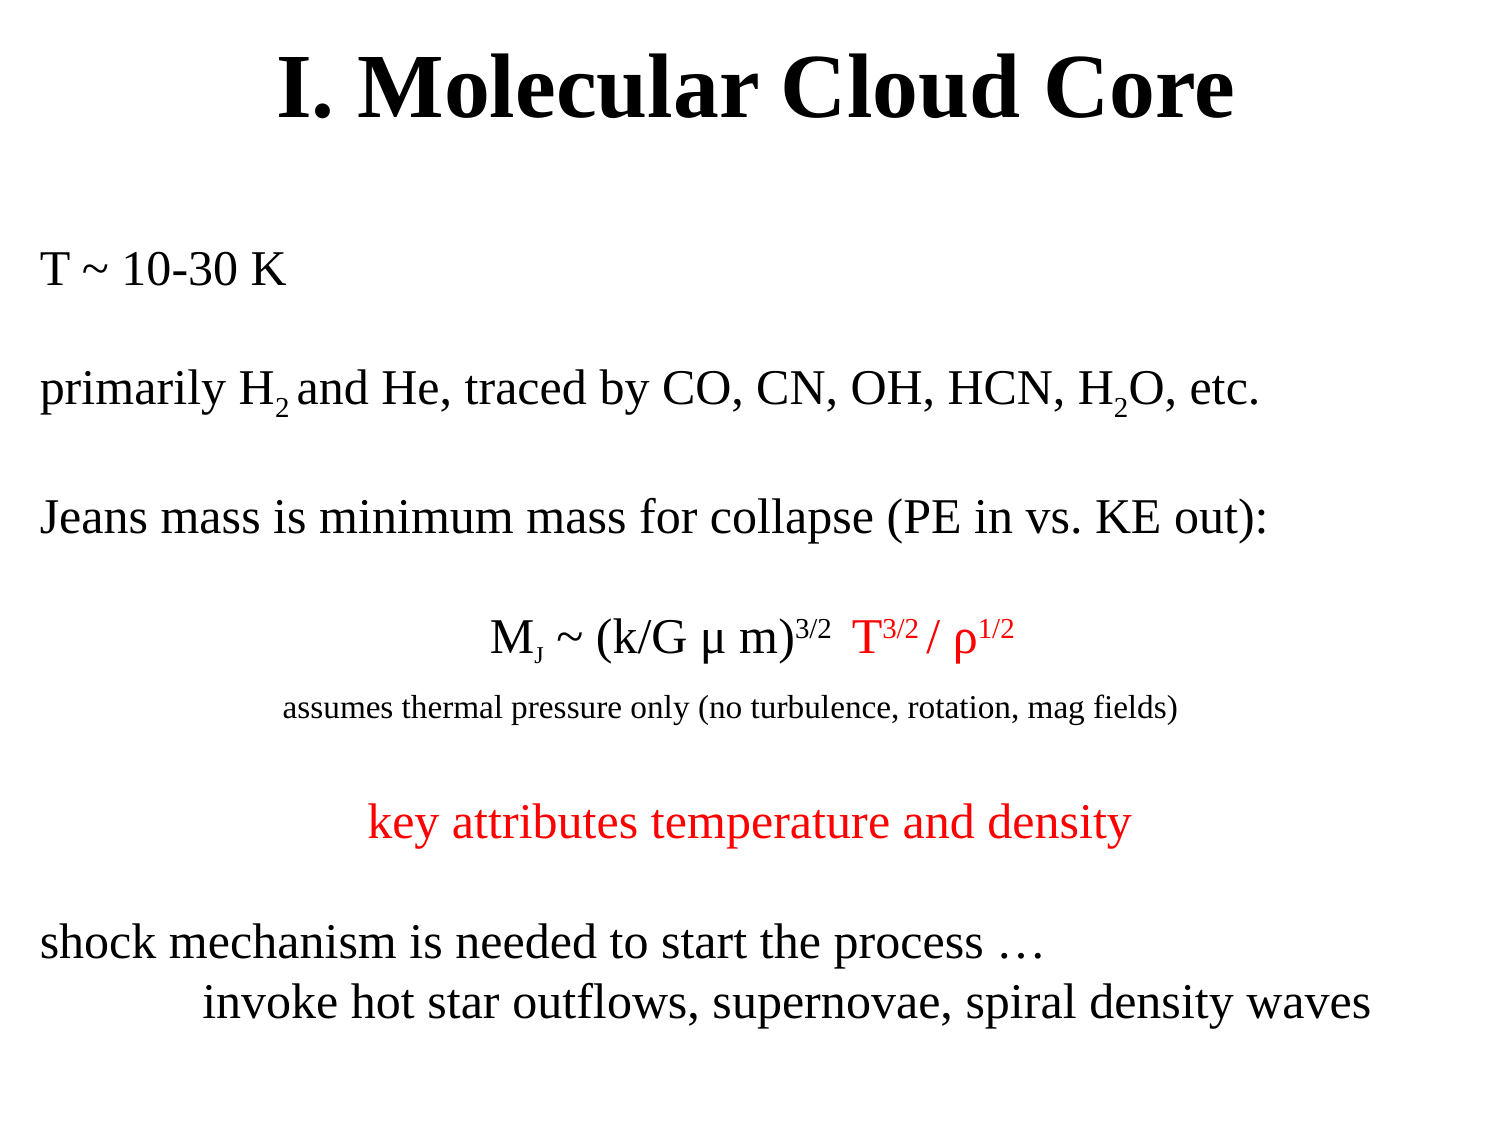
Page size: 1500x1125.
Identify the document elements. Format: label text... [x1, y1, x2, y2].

title I. Molecular Cloud Core [99, 0, 1413, 163]
text_box T ~ 10-30 K primarily H2 and He, traced by CO, CN, OH, HCN, H2O, etc. Jeans mass is minimum mass for collapse (PE in vs. KE out): MJ ~ (k/G μ m)3/2 T3/2 / ρ1/2 assumes thermal pressure only (no turbulence, rotation, mag fields) key attributes temperature and density shock mechanism is needed to start the process … invoke hot star outflows, supernovae, spiral density waves [24, 167, 1475, 1036]
